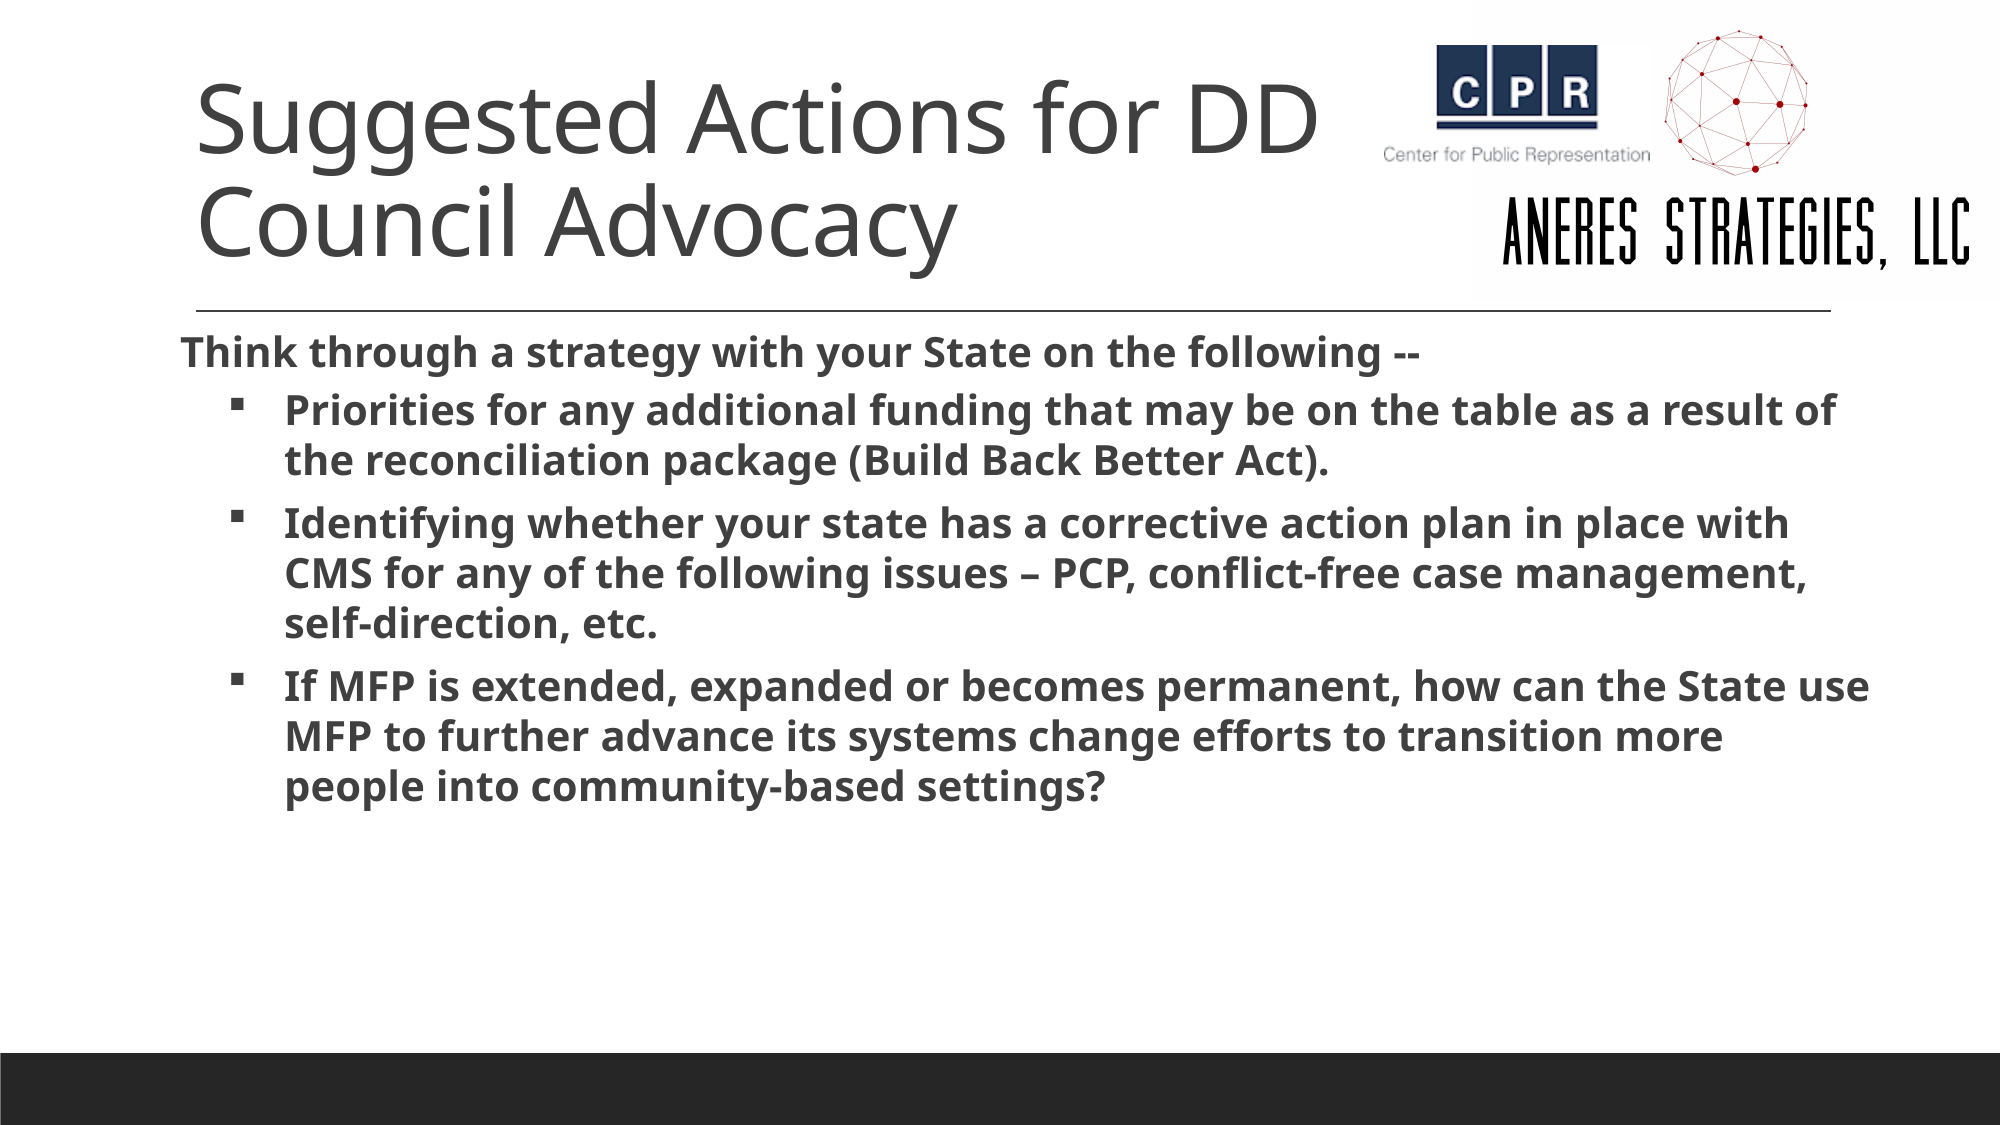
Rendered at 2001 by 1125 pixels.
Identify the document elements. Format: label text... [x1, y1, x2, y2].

list Think through a strategy with your State on the following -- Priorities for any additional funding that may be on the table as a result of the reconciliation package (Build Back Better Act). Identifying whether your state has a corrective action plan in place with CMS for any of the following issues – PCP, conflict-free case management, self-direction, etc. If MFP is extended, expanded or becomes permanent, how can the State use MFP to further advance its systems change efforts to transition more people into community-based settings? [180, 313, 1875, 990]
picture [1384, 0, 2000, 301]
title Suggested Actions for DD Council Advocacy [180, 47, 1342, 285]
